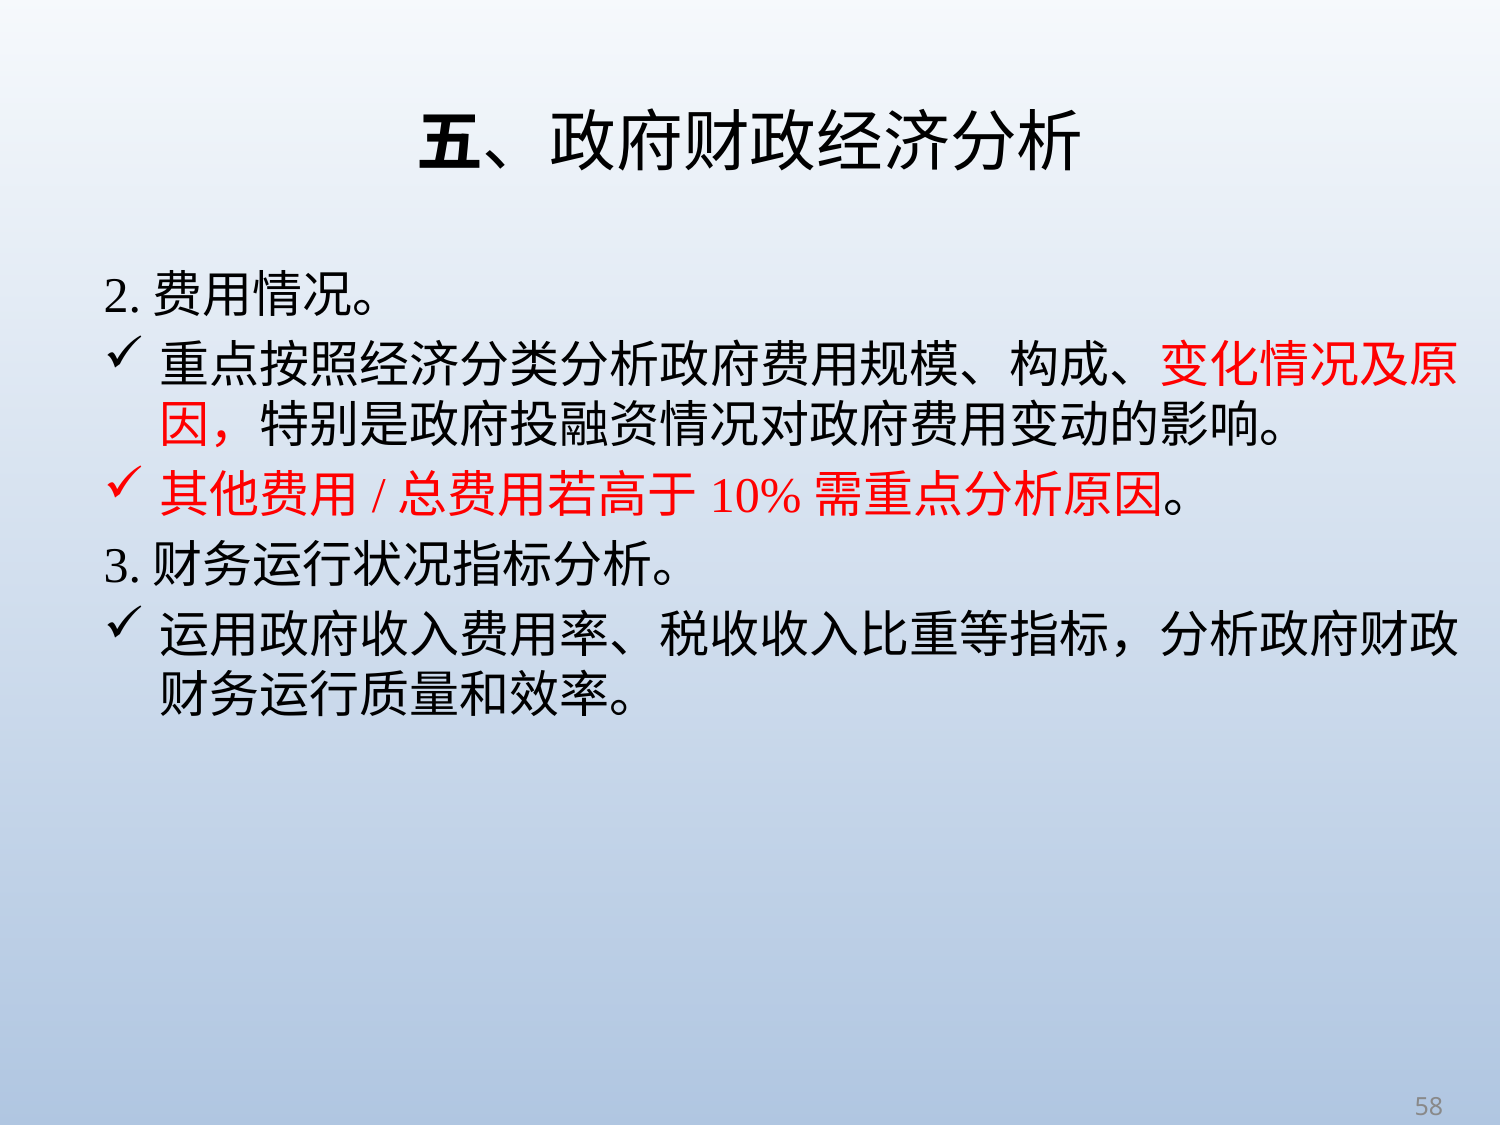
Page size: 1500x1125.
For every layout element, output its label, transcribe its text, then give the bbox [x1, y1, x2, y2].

title 五、政府财政经济分析 [74, 44, 1426, 233]
slide_number 58 [1399, 1089, 1500, 1125]
list 2.费用情况。 重点按照经济分类分析政府费用规模、构成、变化情况及原因，特别是政府投融资情况对政府费用变动的影响。 其他费用/总费用若高于10%需重点分析原因。 3.财务运行状况指标分析。 运用政府收入费用率、税收收入比重等指标，分析政府财政财务运行质量和效率。 [88, 255, 1478, 956]
